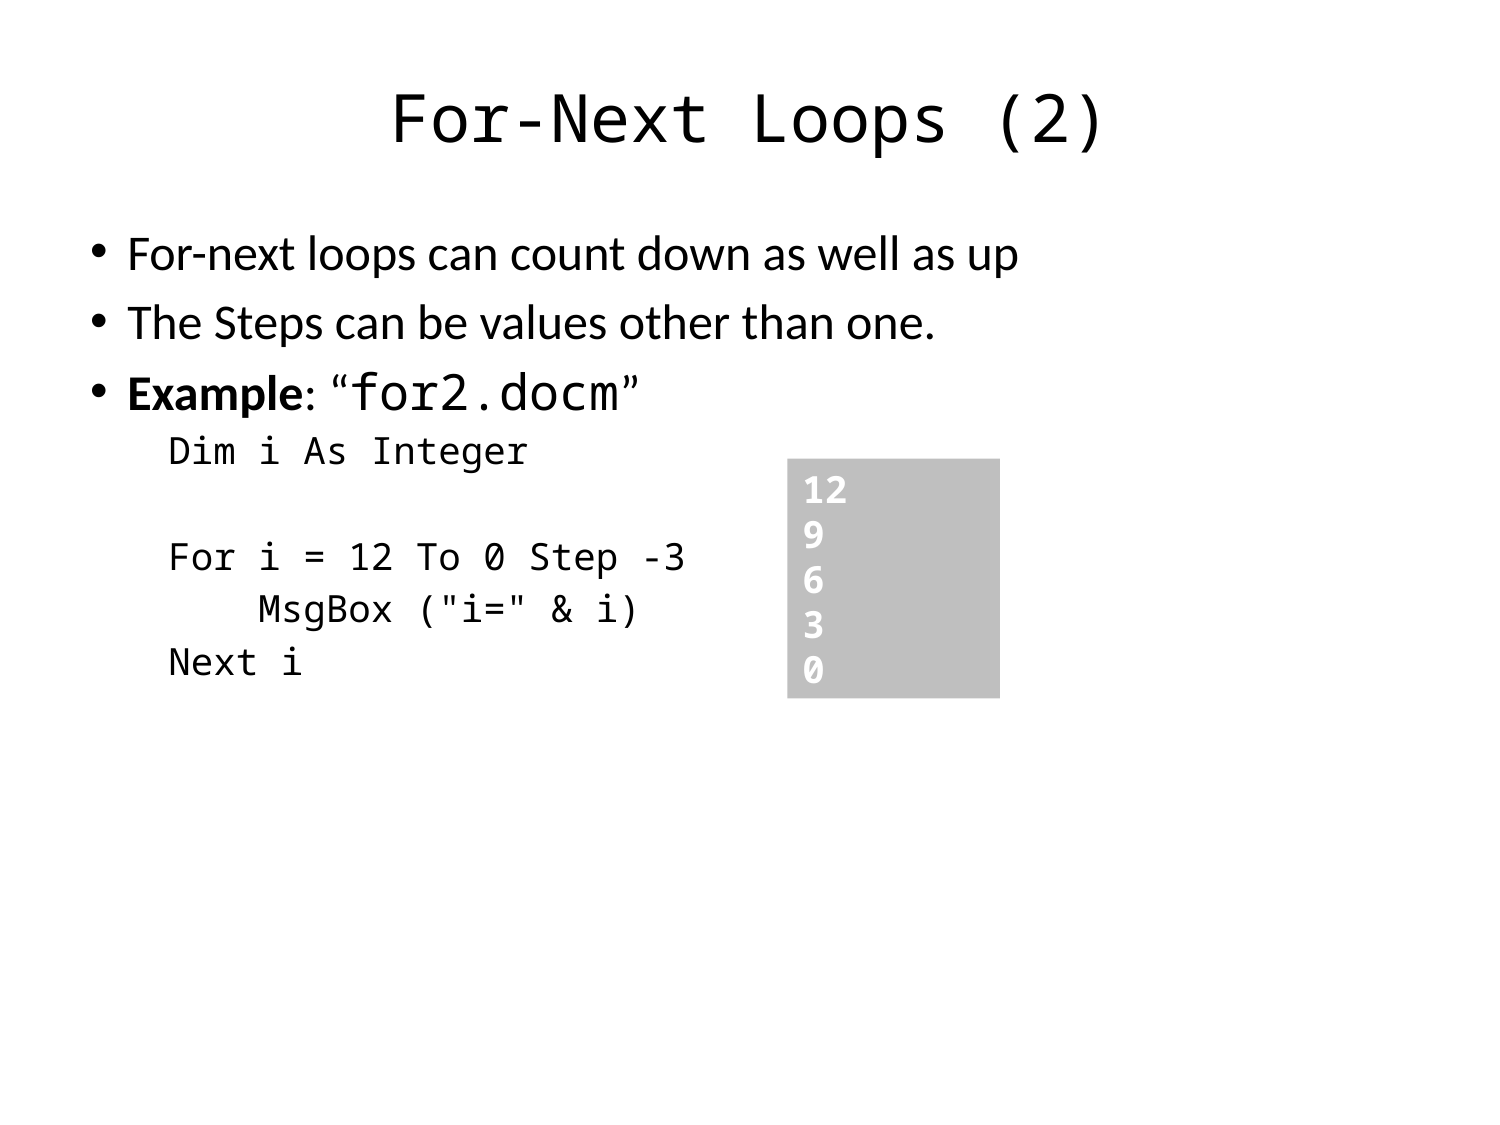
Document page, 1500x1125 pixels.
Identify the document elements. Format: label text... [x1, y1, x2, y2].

list For-next loops can count down as well as up The Steps can be values other than one. Example: “for2.docm” Dim i As Integer For i = 12 To 0 Step -3 MsgBox ("i=" & i) Next i [74, 212, 1426, 1051]
title For-Next Loops (2) [74, 44, 1426, 188]
text_box 12 9 6 3 0 [787, 458, 1000, 699]
